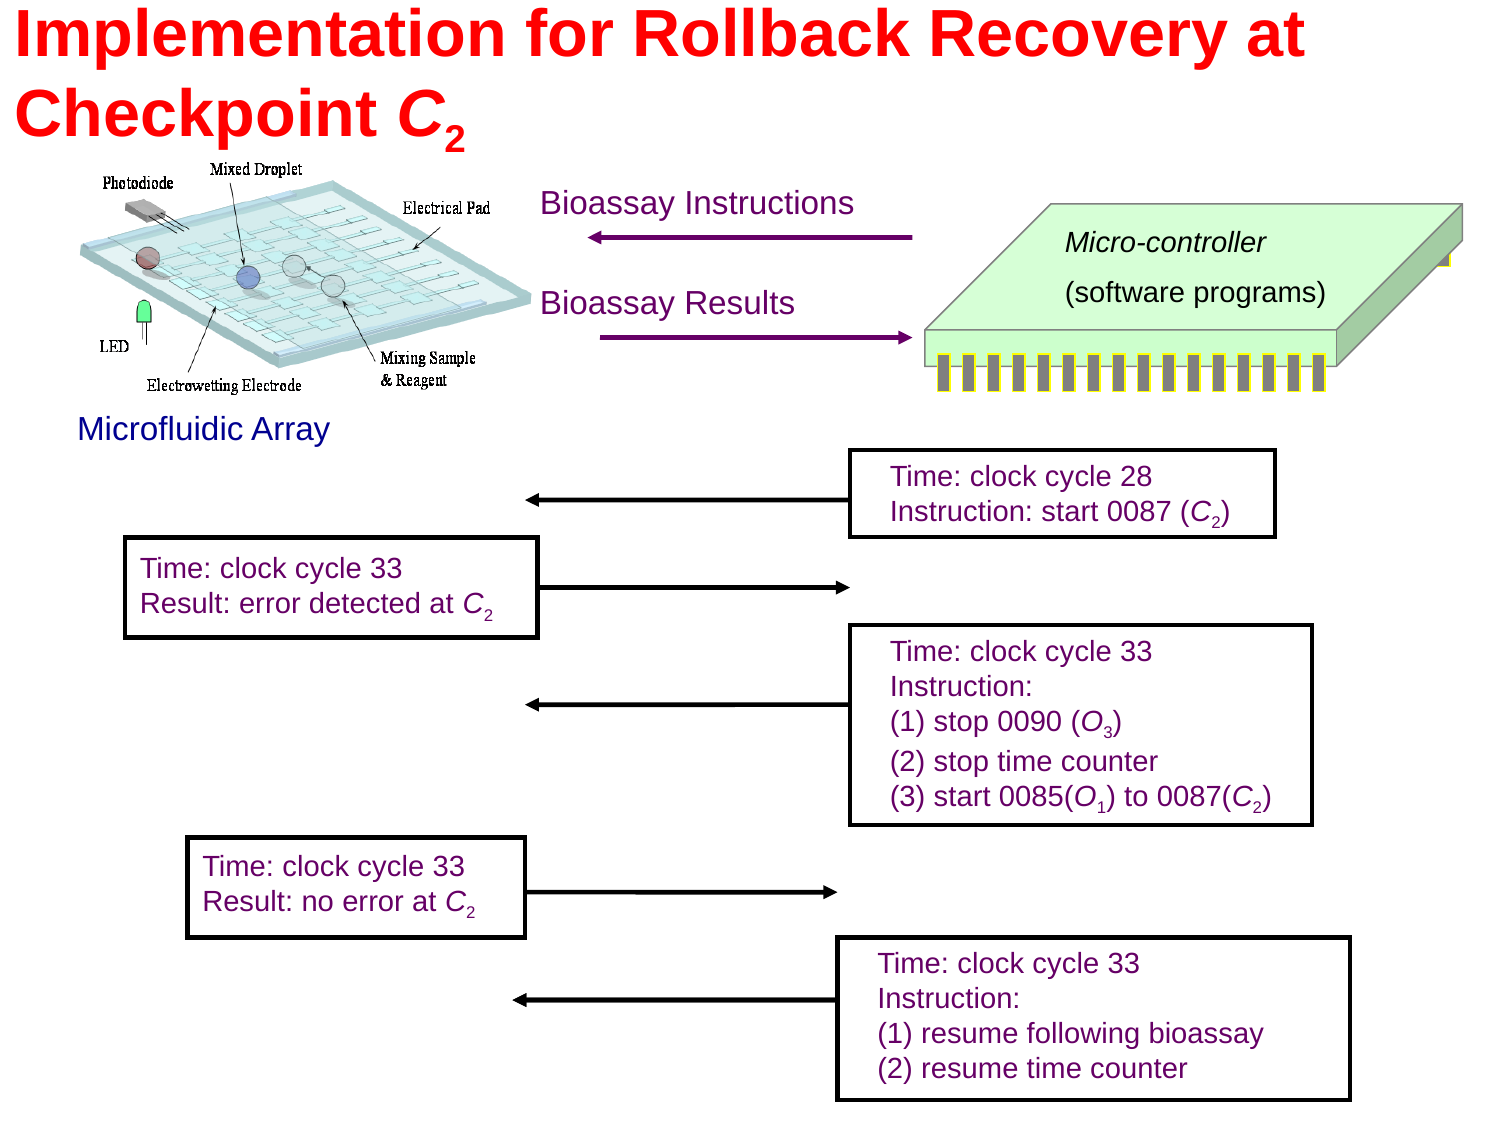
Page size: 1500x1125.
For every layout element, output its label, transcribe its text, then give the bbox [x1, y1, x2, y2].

text_box [512, 993, 837, 1007]
text_box [525, 698, 849, 711]
text_box [849, 624, 1313, 825]
text_box [599, 331, 913, 344]
text_box [525, 886, 838, 899]
text_box Implementation for Rollback Recovery at Checkpoint C2 [0, 12, 1500, 138]
text_box [587, 231, 913, 244]
picture [62, 153, 538, 401]
text_box Microfluidic Array [62, 408, 525, 455]
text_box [924, 203, 1463, 392]
text_box [837, 937, 1350, 1100]
text_box [125, 537, 538, 638]
text_box [538, 581, 850, 594]
text_box [849, 449, 1275, 538]
text_box [525, 493, 849, 507]
text_box [187, 837, 525, 938]
text_box Bioassay Instructions [541, 173, 988, 229]
text_box Bioassay Results [541, 273, 919, 329]
